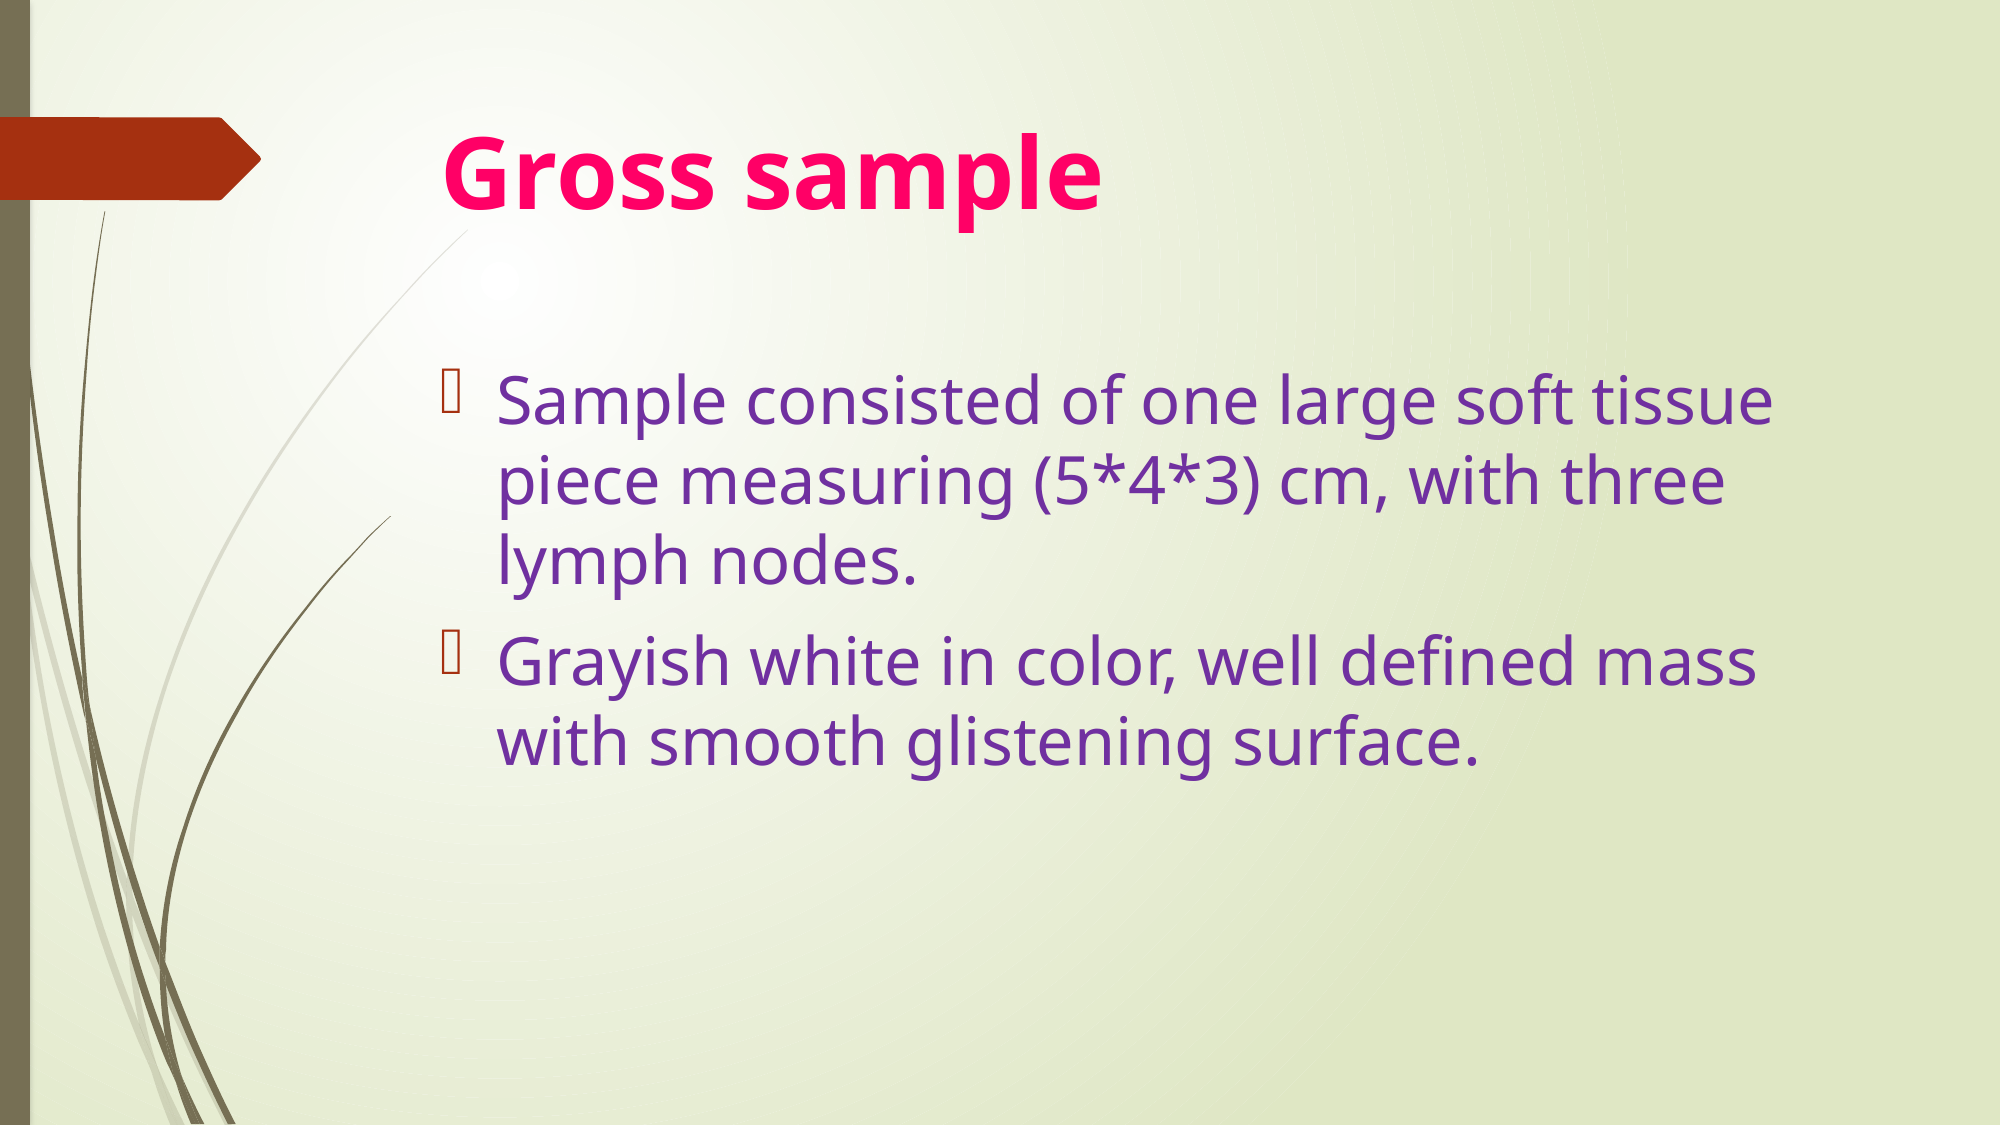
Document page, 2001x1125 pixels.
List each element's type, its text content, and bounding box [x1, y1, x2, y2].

title Gross sample [425, 102, 1888, 313]
list Sample consisted of one large soft tissue piece measuring (5*4*3) cm, with three lymph nodes. Grayish white in color, well defined mass with smooth glistening surface. [424, 350, 1888, 970]
